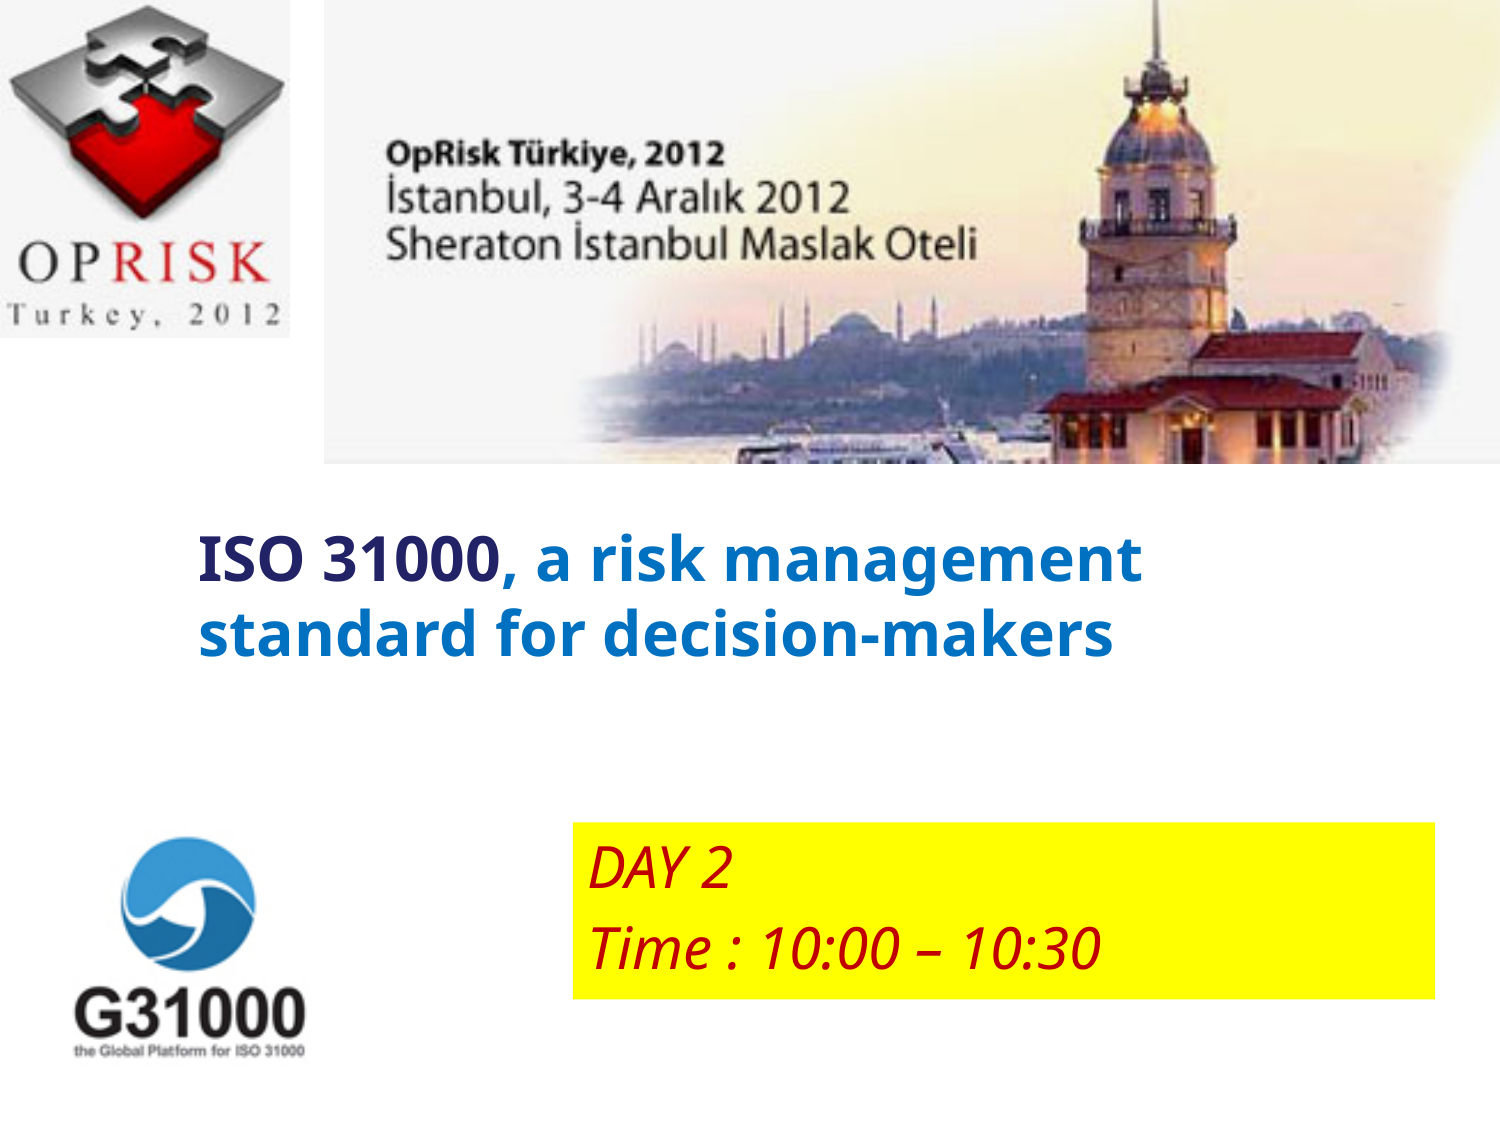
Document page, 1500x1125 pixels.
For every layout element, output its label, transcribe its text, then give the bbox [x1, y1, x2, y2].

picture [0, 0, 290, 339]
picture [324, 0, 1500, 464]
picture [52, 810, 328, 1086]
title ISO 31000, a risk management standard for decision-makers [182, 531, 1412, 658]
subtitle DAY 2 Time : 10:00 – 10:30 [572, 822, 1436, 1000]
